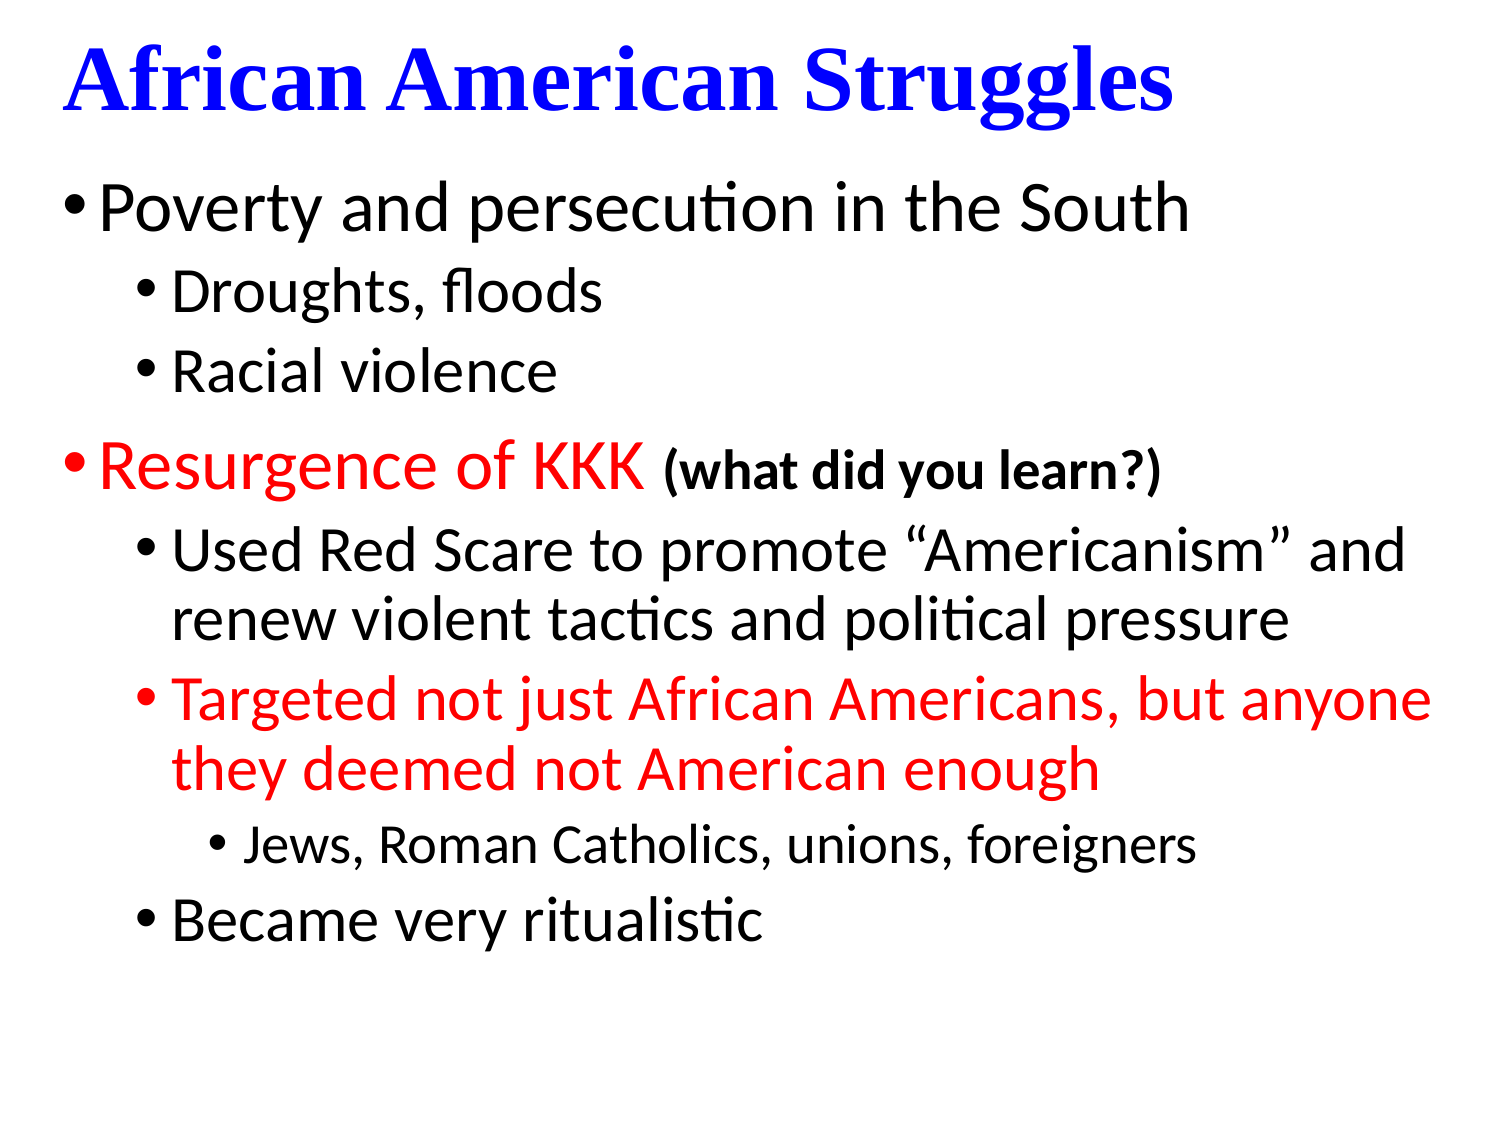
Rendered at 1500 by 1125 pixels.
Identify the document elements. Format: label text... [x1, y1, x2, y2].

title African American Struggles [47, 21, 1419, 140]
list Poverty and persecution in the South Droughts, floods Racial violence Resurgence of KKK (what did you learn?) Used Red Scare to promote “Americanism” and renew violent tactics and political pressure Targeted not just African Americans, but anyone they deemed not American enough Jews, Roman Catholics, unions, foreigners Became very ritualistic [47, 160, 1460, 1014]
